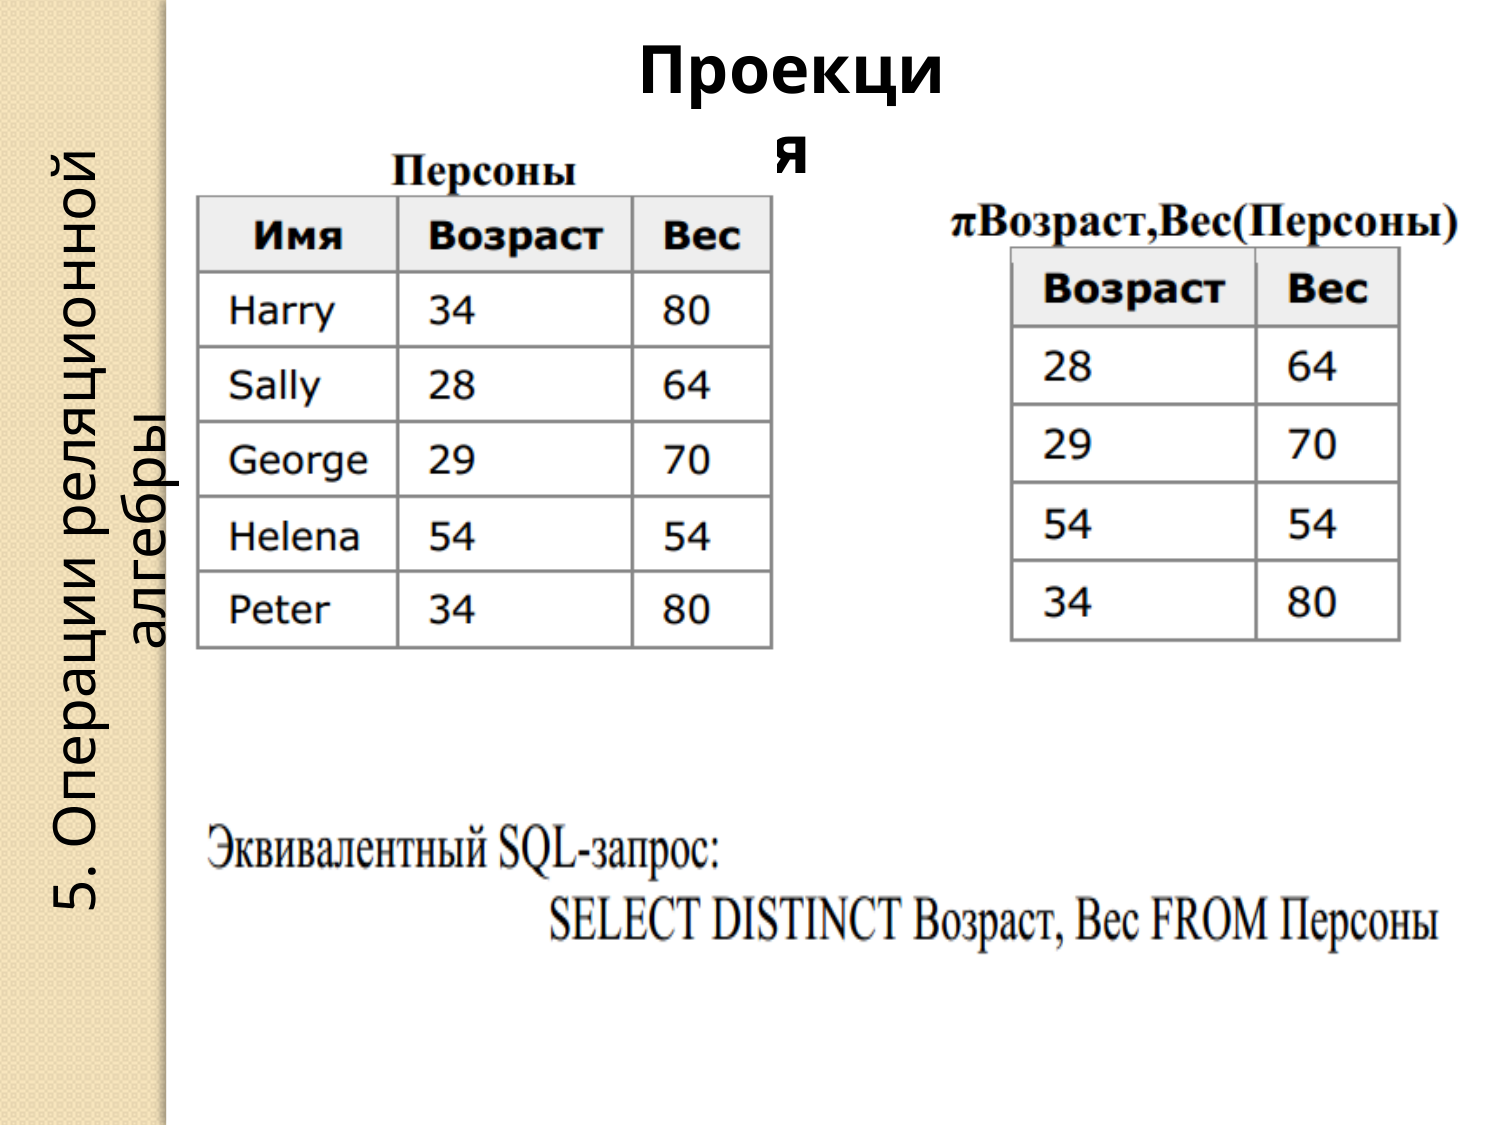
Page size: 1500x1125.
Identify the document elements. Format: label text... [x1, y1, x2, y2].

text_box Проекция [620, 19, 963, 194]
text_box 5. Операции реляционной алгебры [29, 42, 185, 1024]
picture [926, 187, 1482, 655]
picture [186, 786, 1468, 1000]
picture [186, 139, 777, 655]
